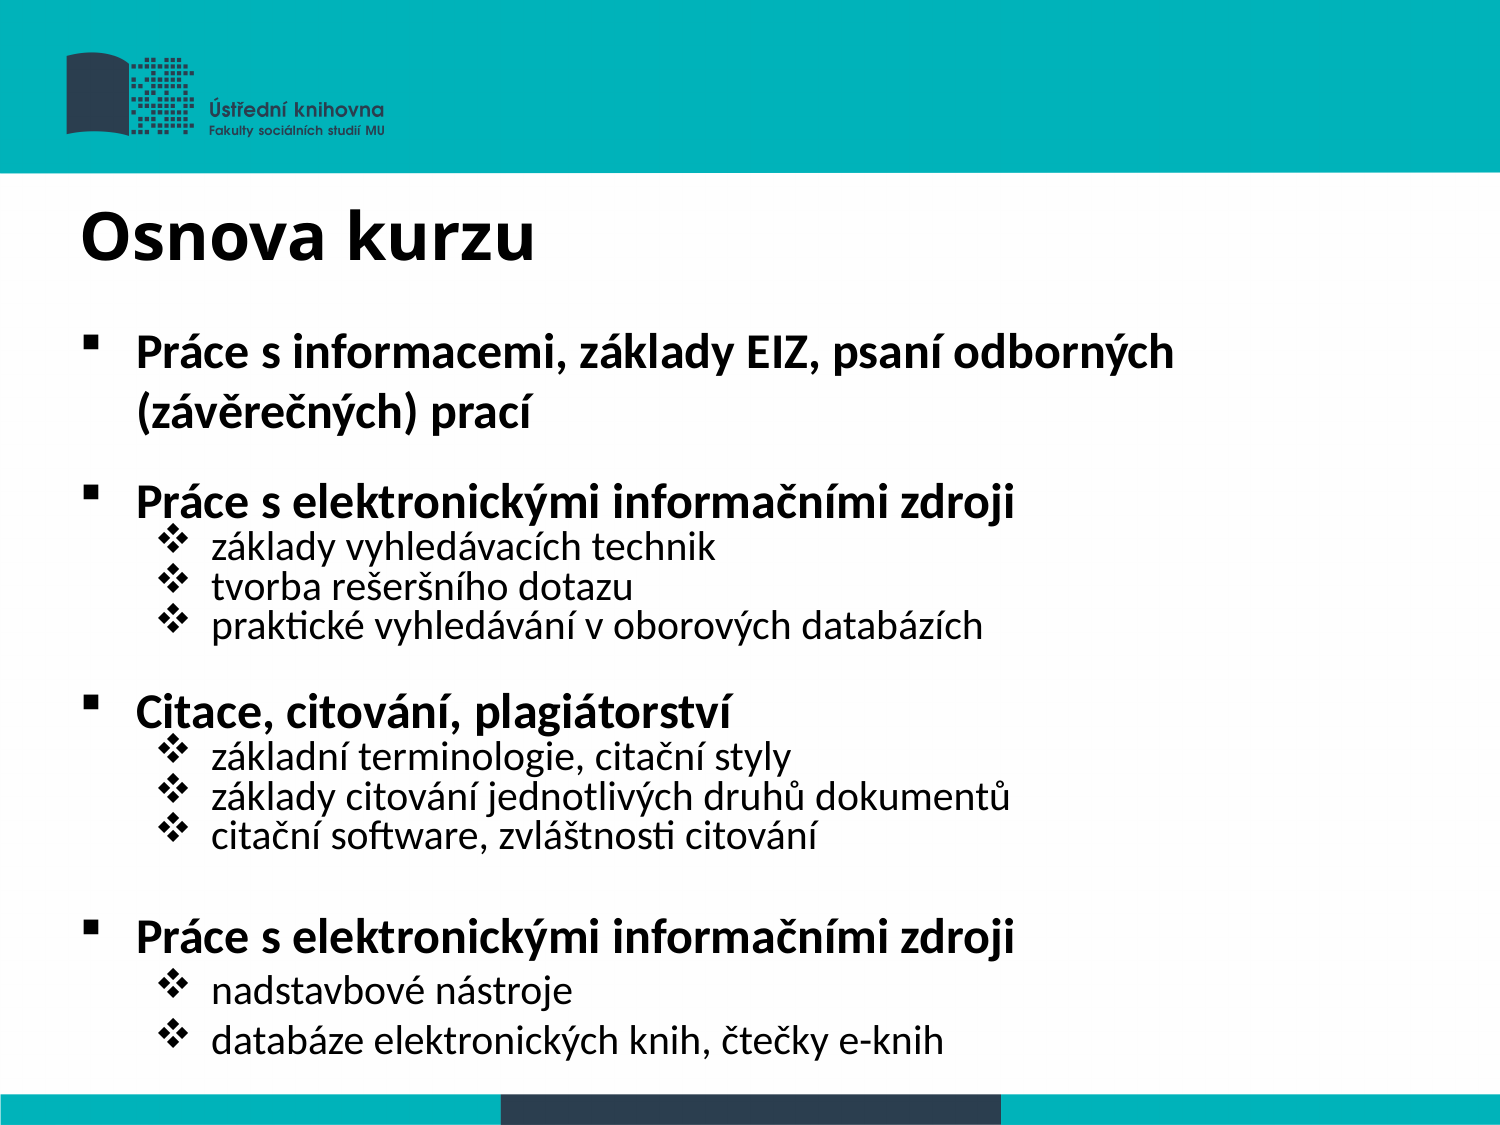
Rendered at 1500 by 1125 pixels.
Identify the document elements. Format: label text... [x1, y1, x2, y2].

picture [0, 0, 1500, 1125]
text_box Osnova kurzu Práce s informacemi, základy EIZ, psaní odborných (závěrečných) prací Práce s elektronickými informačními zdroji základy vyhledávacích technik tvorba rešeršního dotazu praktické vyhledávání v oborových databázích Citace, citování, plagiátorství základní terminologie, citační styly základy citování jednotlivých druhů dokumentů citační software, zvláštnosti citování Práce s elektronickými informačními zdroji nadstavbové nástroje databáze elektronických knih, čtečky e-knih [64, 185, 1471, 1116]
